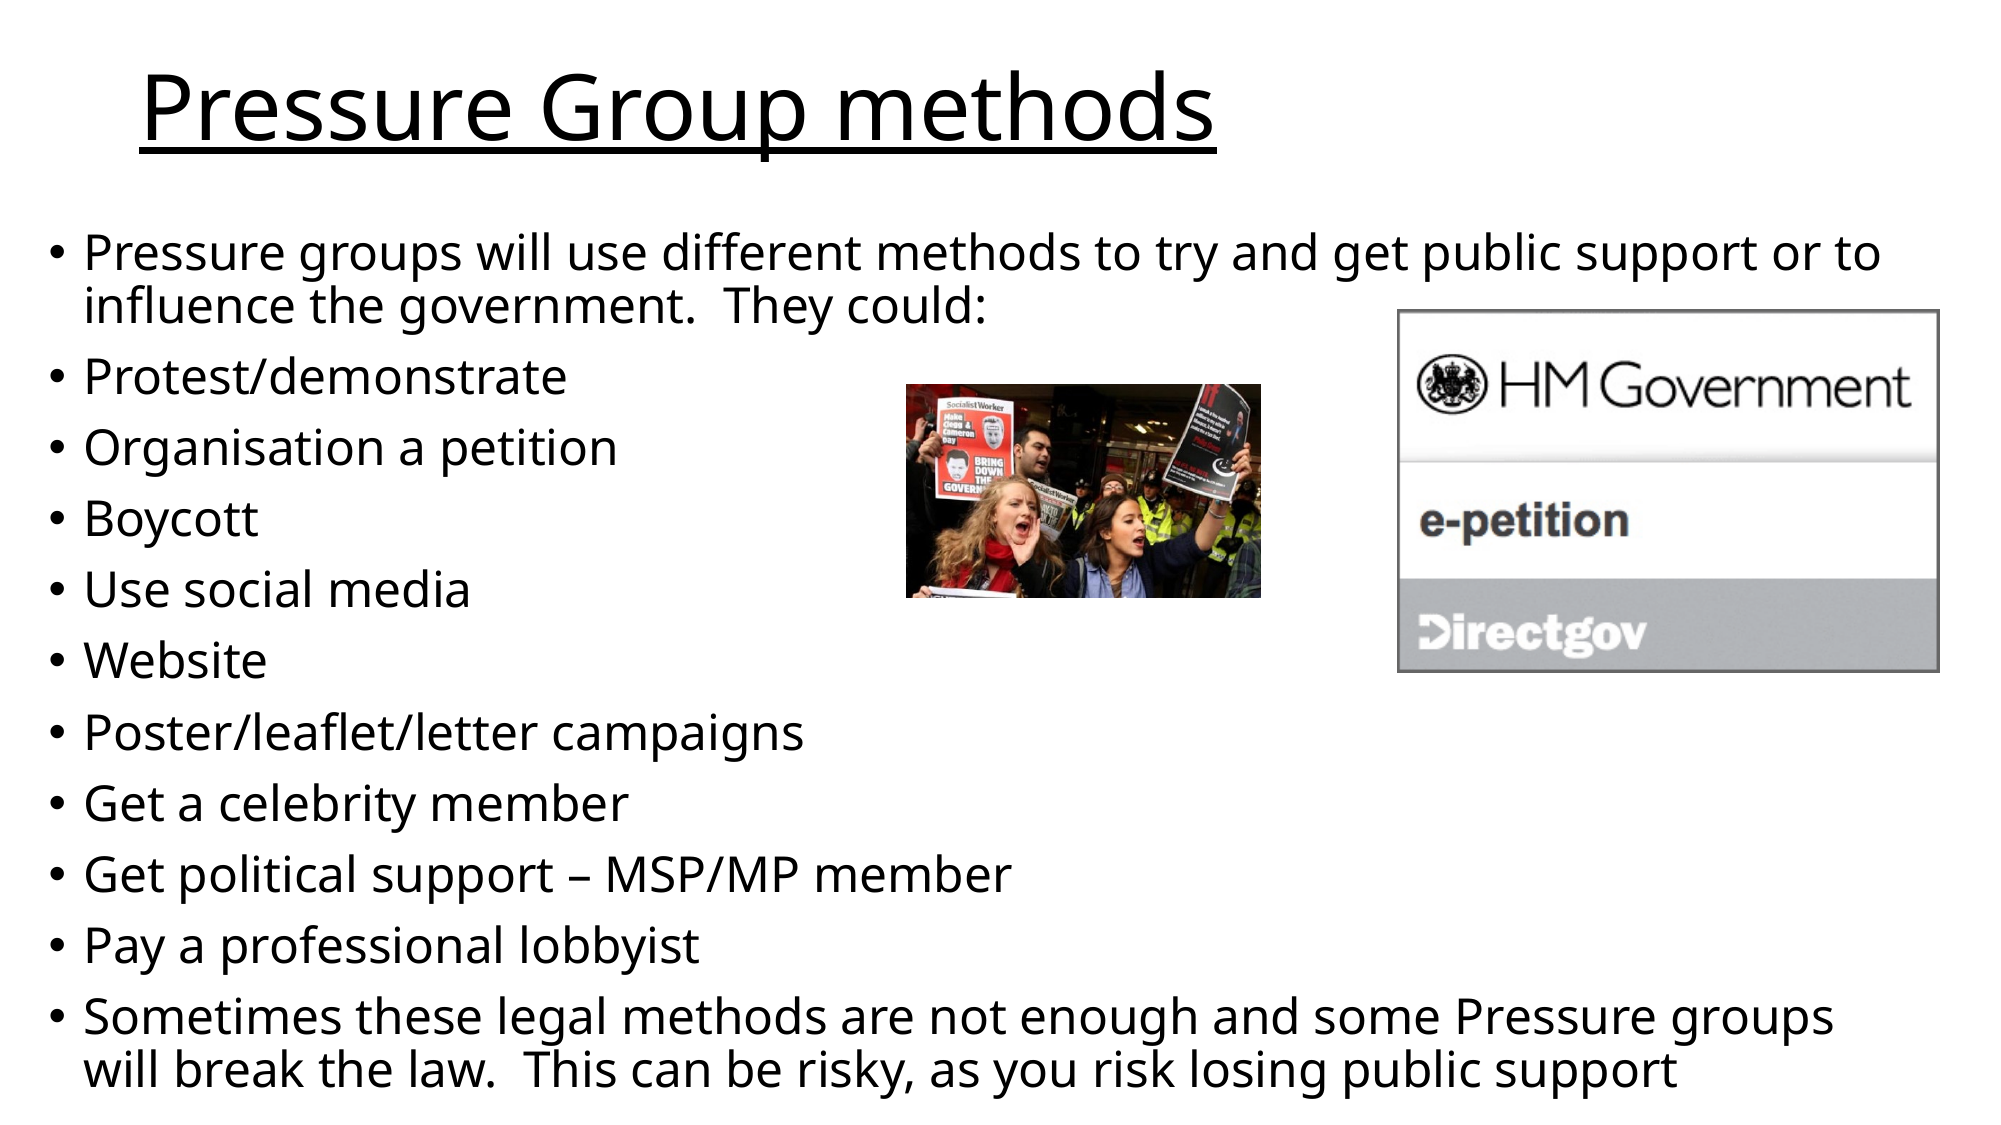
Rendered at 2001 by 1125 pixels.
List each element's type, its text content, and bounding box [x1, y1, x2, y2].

picture [1397, 309, 1940, 673]
list Pressure groups will use different methods to try and get public support or to influence the government. They could: Protest/demonstrate Organisation a petition Boycott Use social media Website Poster/leaflet/letter campaigns Get a celebrity member Get political support – MSP/MP member Pay a professional lobbyist Sometimes these legal methods are not enough and some Pressure groups will break the law. This can be risky, as you risk losing public support [33, 219, 1940, 1125]
title Pressure Group methods [124, 2, 1850, 219]
picture [906, 384, 1261, 598]
